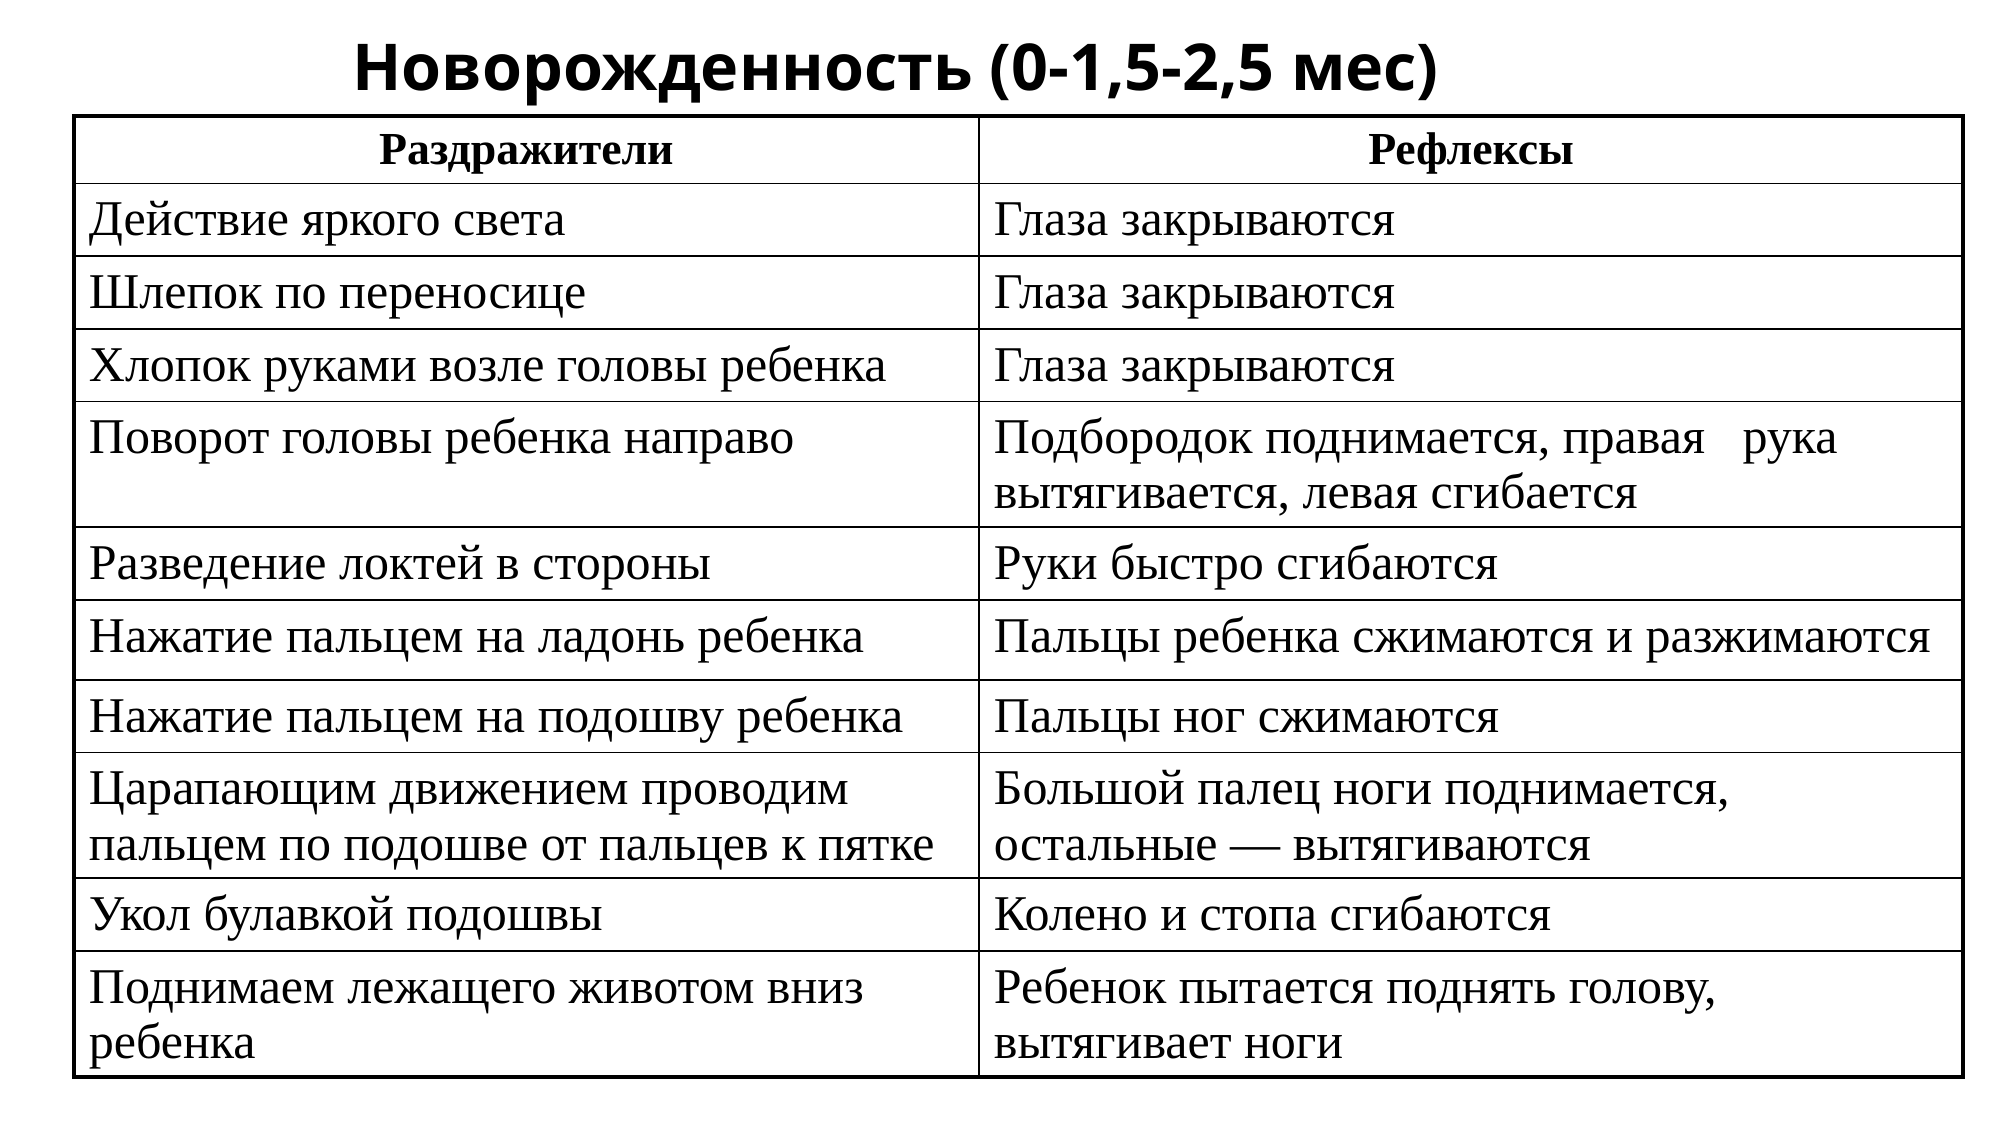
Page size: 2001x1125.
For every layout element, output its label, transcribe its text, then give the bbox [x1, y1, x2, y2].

table_cell Глаза закрываются [980, 184, 1961, 255]
table_cell Укол булавкой подошвы [76, 879, 978, 950]
table_cell Царапающим движением проводим пальцем по подошве от пальцев к пятке [76, 753, 978, 877]
table_header Раздражители [76, 118, 978, 183]
table_cell Шлепок по переносице [76, 257, 978, 328]
table_cell Пальцы ребенка сжимаются и разжимаются [980, 601, 1961, 679]
table_cell Большой палец ноги поднимается, остальные — вытягиваются [980, 753, 1961, 877]
table_cell Подбородок поднимается, правая рука вытягивается, левая сгибается [980, 402, 1961, 526]
table_header Рефлексы [980, 118, 1961, 183]
table_cell Нажатие пальцем на подошву ребенка [76, 681, 978, 752]
table_cell Колено и стопа сгибаются [980, 879, 1961, 950]
table_cell Хлопок руками возле головы ребенка [76, 330, 978, 401]
title Новорожденность (0-1,5-2,5 мес) [337, 22, 1676, 114]
table_cell Нажатие пальцем на ладонь ребенка [76, 601, 978, 679]
table_cell Пальцы ног сжимаются [980, 681, 1961, 752]
table_cell Глаза закрываются [980, 330, 1961, 401]
table_cell Поднимаем лежащего животом вниз ребенка [76, 952, 978, 1075]
table_cell Ребенок пытается поднять голову, вытягивает ноги [980, 952, 1961, 1075]
table_cell Действие яркого света [76, 184, 978, 255]
table_cell Поворот головы ребенка направо [76, 402, 978, 526]
table_cell Руки быстро сгибаются [980, 528, 1961, 599]
table_cell Глаза закрываются [980, 257, 1961, 328]
table_cell Разведение локтей в стороны [76, 528, 978, 599]
